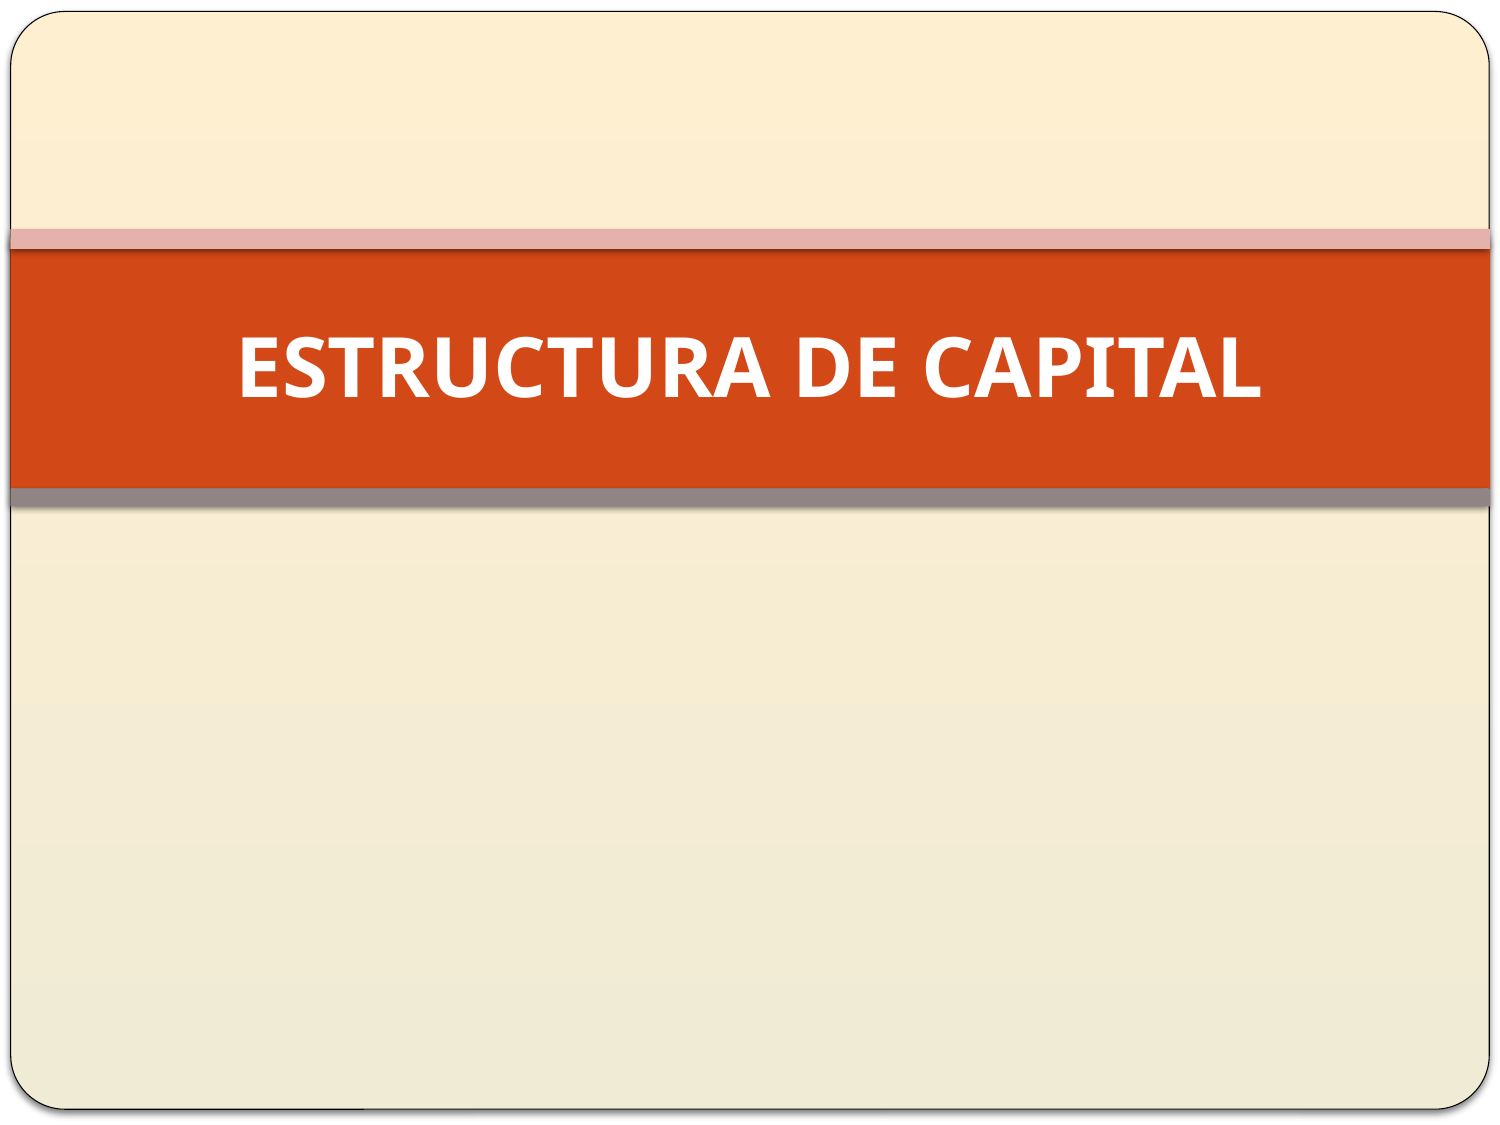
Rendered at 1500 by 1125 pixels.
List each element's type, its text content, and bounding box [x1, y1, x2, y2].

title ESTRUCTURA DE CAPITAL [75, 247, 1425, 489]
